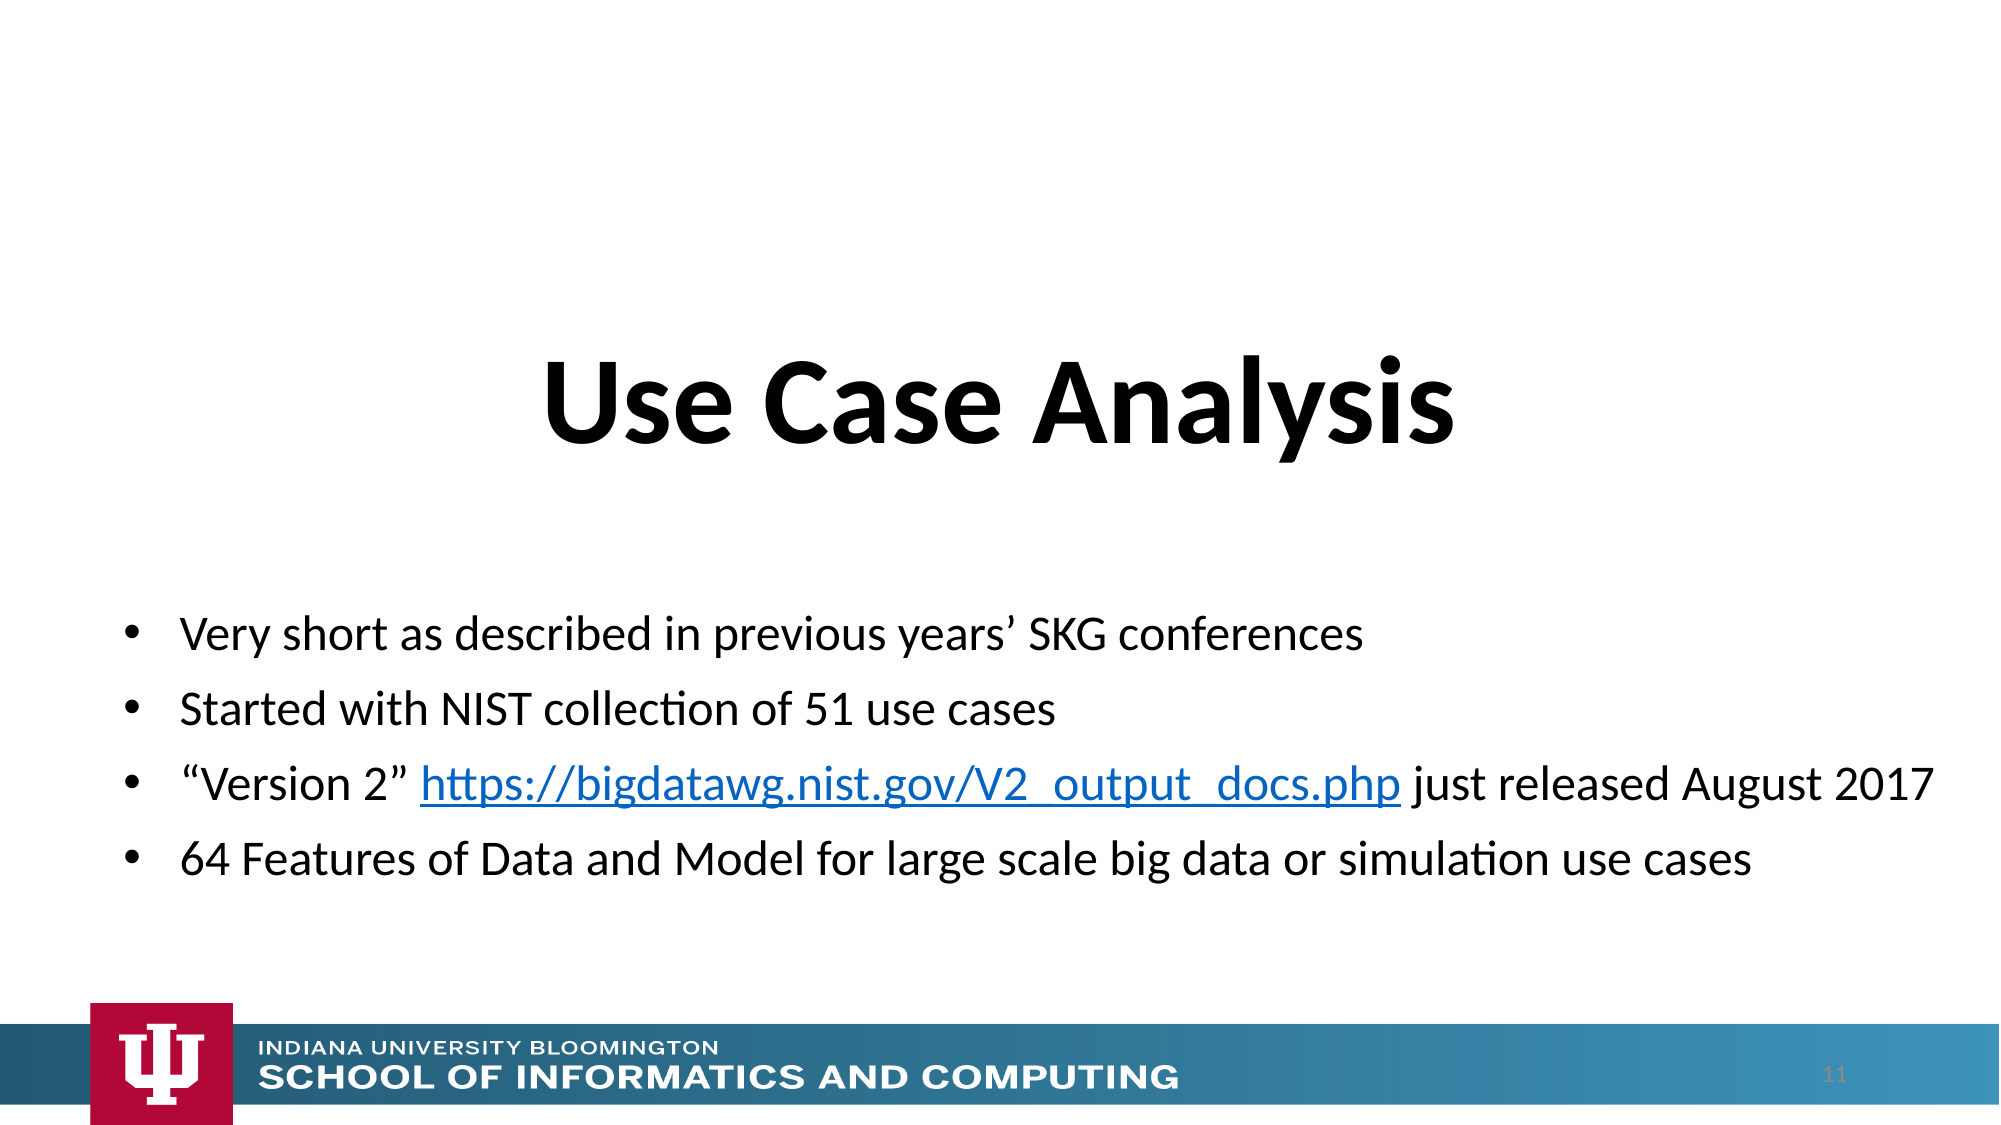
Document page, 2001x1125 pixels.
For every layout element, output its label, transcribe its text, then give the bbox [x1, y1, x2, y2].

title Use Case Analysis [136, 232, 1862, 478]
list Very short as described in previous years’ SKG conferences Started with NIST collection of 51 use cases “Version 2” https://bigdatawg.nist.gov/V2_output_docs.php just released August 2017 64 Features of Data and Model for large scale big data or simulation use cases [108, 599, 1960, 957]
slide_number 11 [1412, 1042, 1863, 1103]
picture [0, 1003, 1999, 1125]
